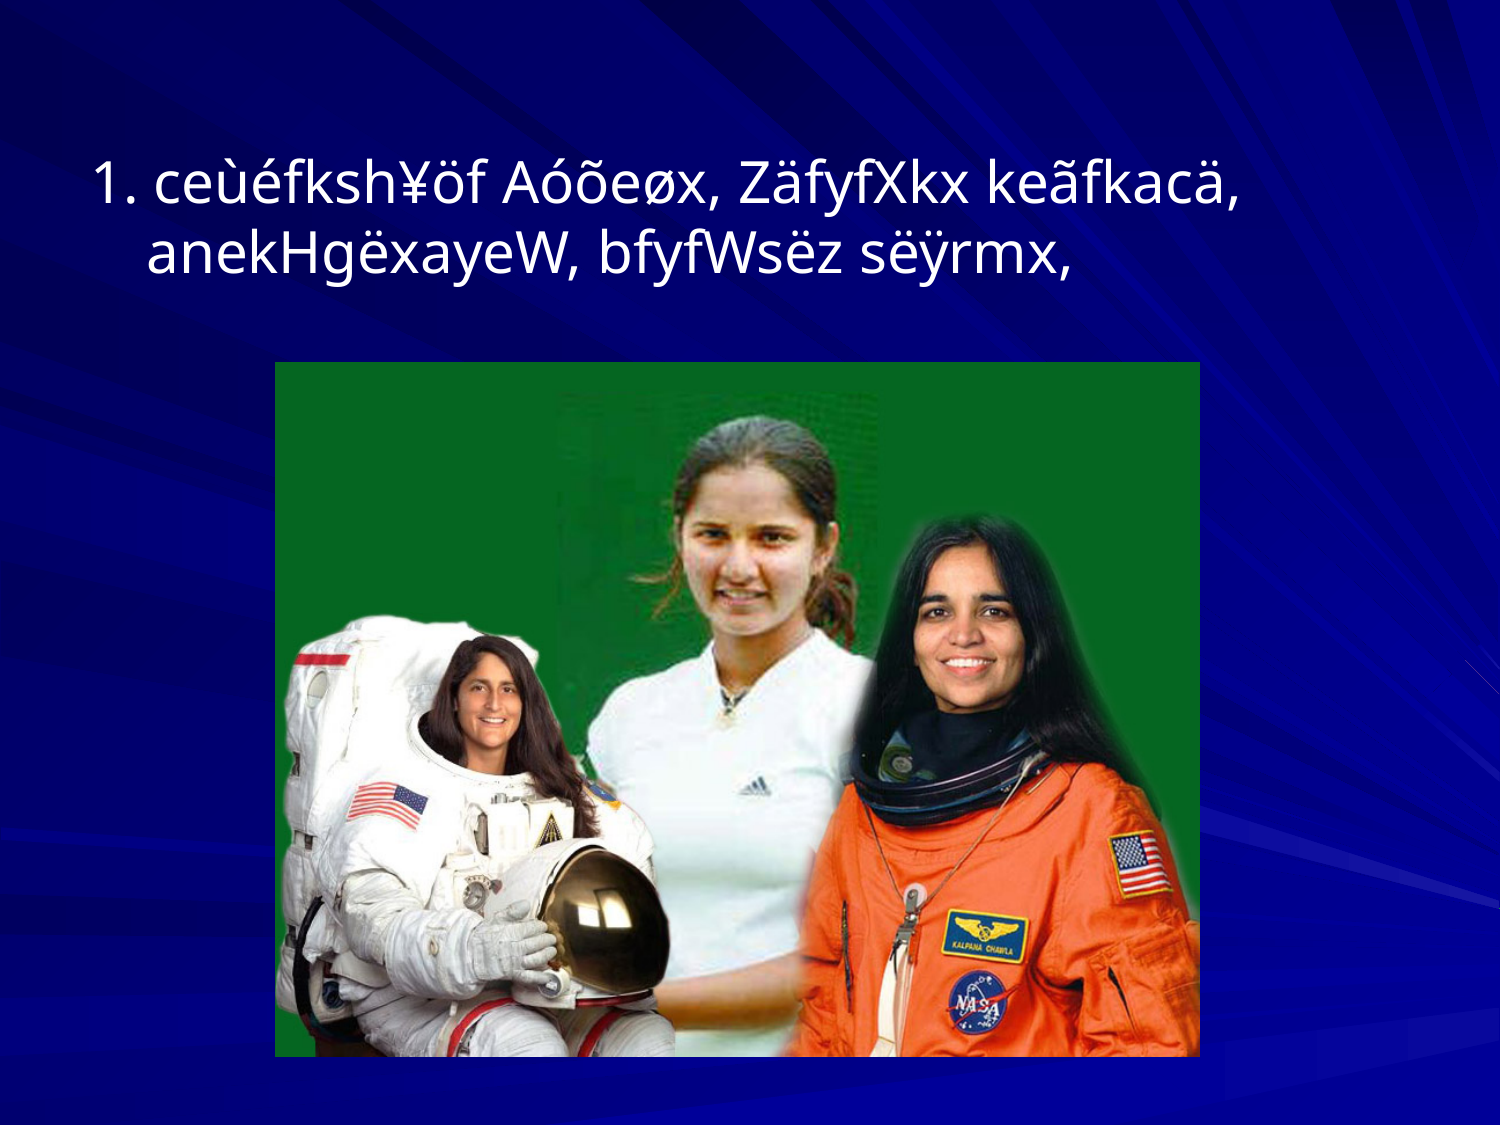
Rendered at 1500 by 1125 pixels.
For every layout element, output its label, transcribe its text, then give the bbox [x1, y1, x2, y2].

picture [274, 362, 1201, 1057]
list 1. ceùéfksh¥öf Aóõeøx, ZäfyfXkx keãfkacä, anekHgëxayeW, bfyfWsëz sëÿrmx, [74, 137, 1426, 1001]
